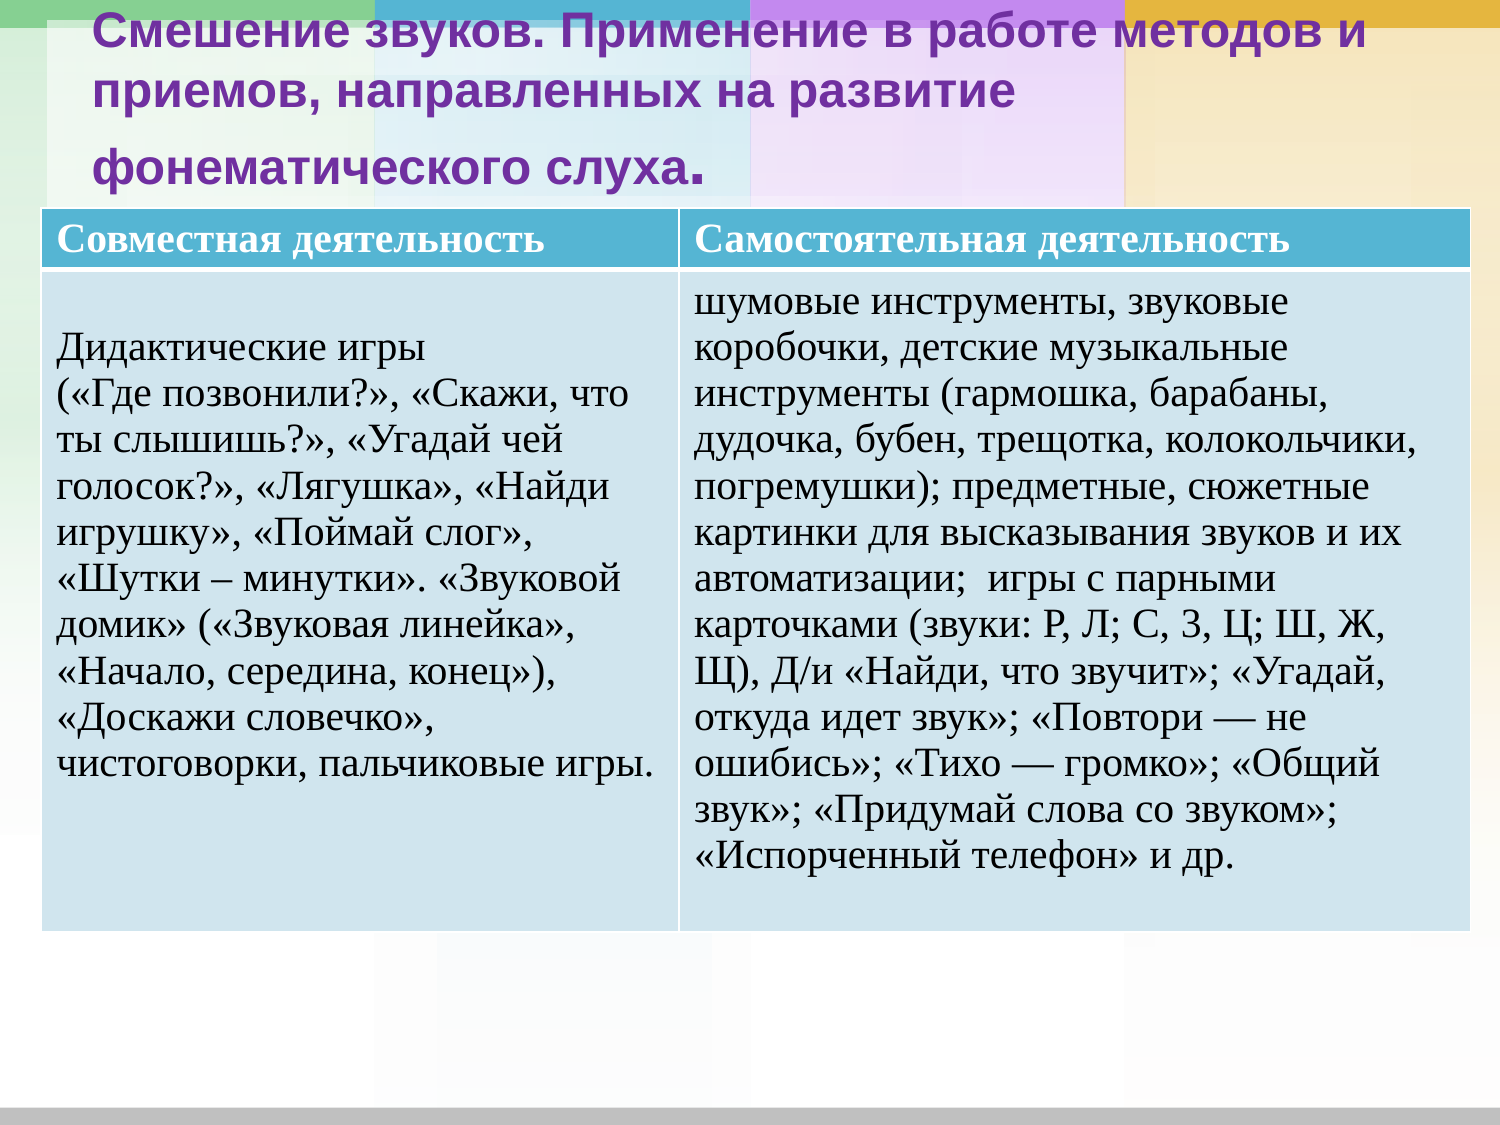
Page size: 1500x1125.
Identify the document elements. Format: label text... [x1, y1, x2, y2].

table_header Самостоятельная деятельность [680, 209, 1470, 267]
table_header Совместная деятельность [42, 209, 678, 267]
title Смешение звуков. Применение в работе методов и приемов, направленных на развитие фонематического слуха. [76, 54, 1459, 207]
table_cell Дидактические игры («Где позвонили?», «Скажи, что ты слышишь?», «Угадай чей голосок?», «Лягушка», «Найди игрушку», «Поймай слог», «Шутки – минутки». «Звуковой домик» («Звуковая линейка», «Начало, середина, конец»), «Доскажи словечко», чистоговорки, пальчиковые игры. [42, 272, 678, 931]
table_cell шумовые инструменты, звуковые коробочки, детские музыкальные инструменты (гармошка, барабаны, дудочка, бубен, трещотка, колокольчики, погремушки); предметные, сюжетные картинки для высказывания звуков и их автоматизации; игры с парными карточками (звуки: Р, Л; С, 3, Ц; Ш, Ж, Щ), Д/и «Найди, что звучит»; «Угадай, откуда идет звук»; «Повтори — не ошибись»; «Тихо — громко»; «Общий звук»; «Придумай слова со звуком»; «Испорченный телефон» и др. [680, 272, 1470, 931]
